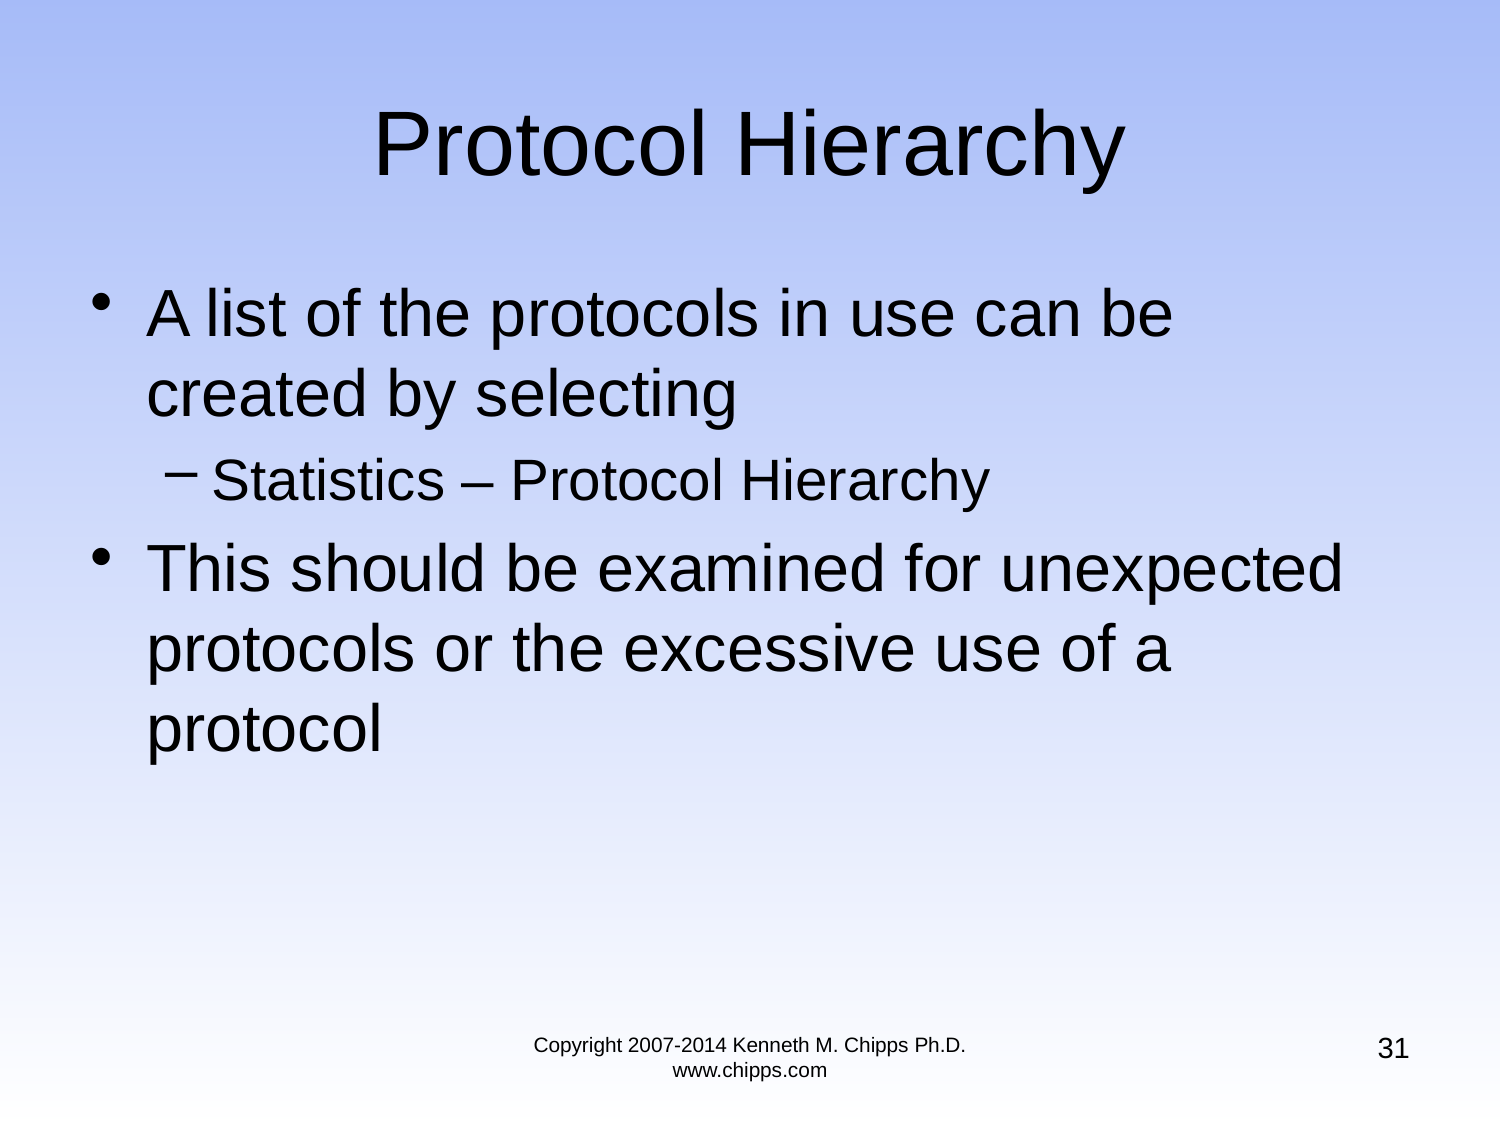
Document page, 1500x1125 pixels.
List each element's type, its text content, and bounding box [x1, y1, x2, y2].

list A list of the protocols in use can be created by selecting Statistics – Protocol Hierarchy This should be examined for unexpected protocols or the excessive use of a protocol [75, 262, 1425, 1005]
footer Copyright 2007-2014 Kenneth M. Chipps Ph.D. www.chipps.com [449, 1024, 1051, 1103]
slide_number 31 [1074, 1021, 1426, 1101]
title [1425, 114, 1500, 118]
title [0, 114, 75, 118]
title Protocol Hierarchy [75, 45, 1425, 233]
